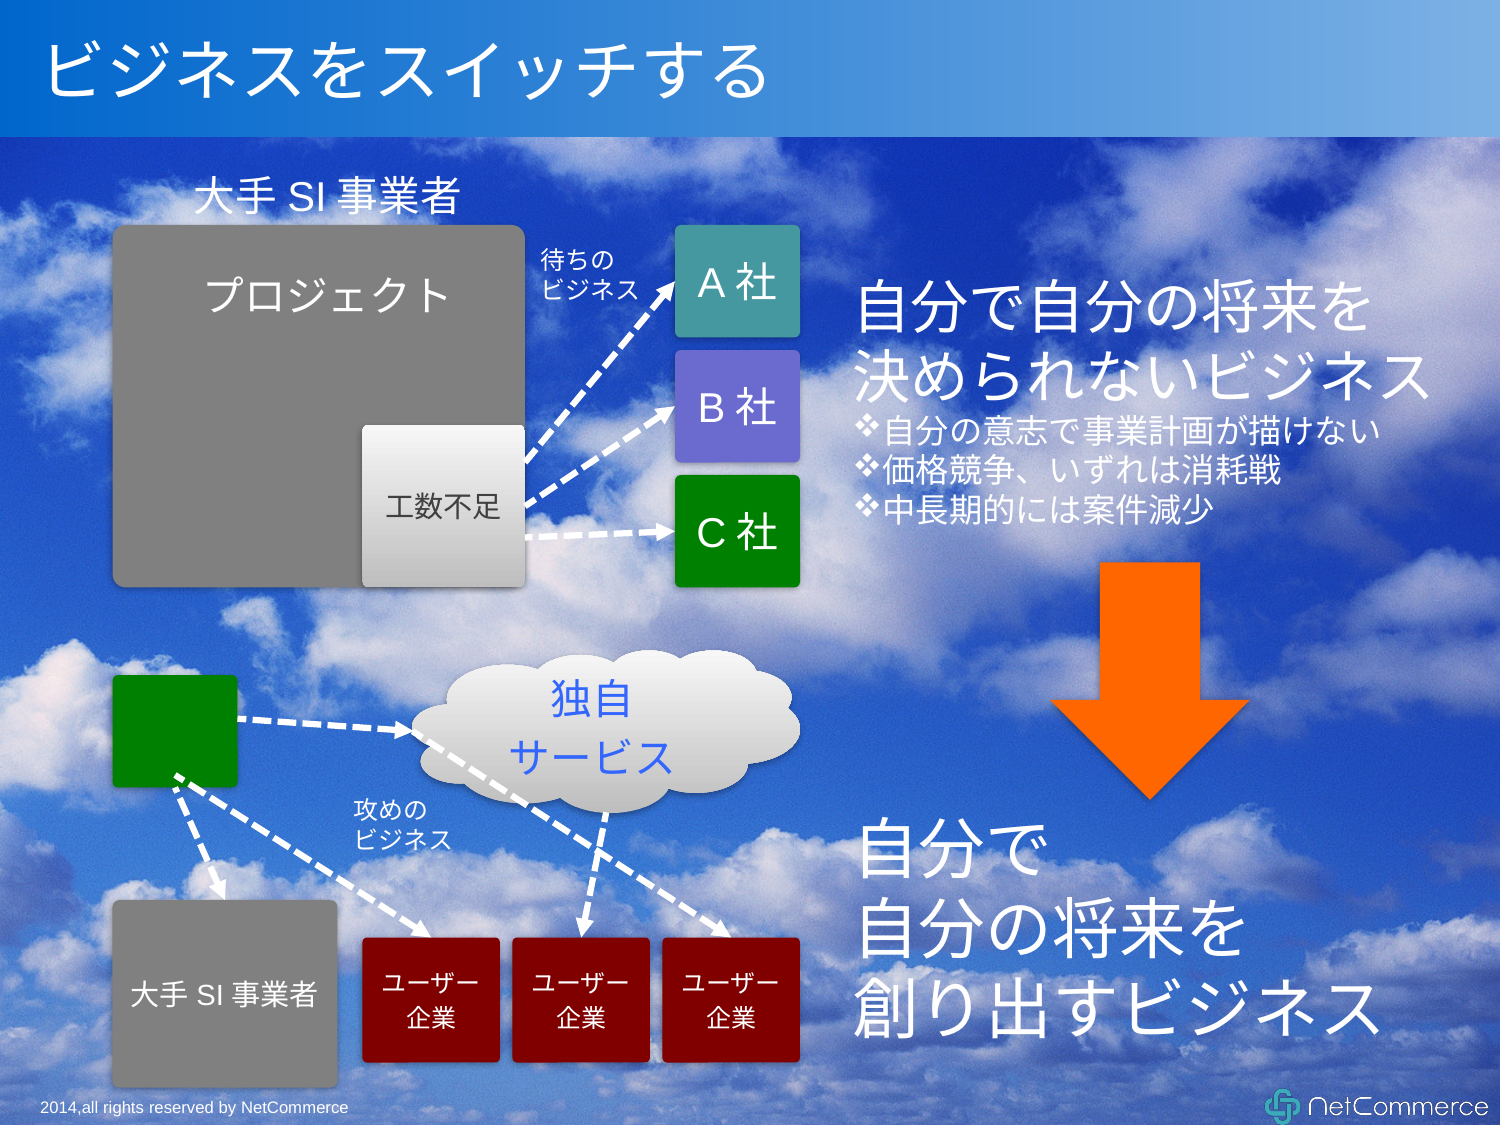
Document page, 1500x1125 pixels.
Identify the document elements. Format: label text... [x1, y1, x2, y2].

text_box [174, 649, 801, 1063]
text_box プロジェクト [187, 262, 468, 328]
text_box 自分で自分の将来を 決められないビジネス 自分の意志で事業計画が描けない 価格競争、いずれは消耗戦 中長期的には案件減少 [837, 262, 1463, 537]
title ビジネスをスイッチする [24, 24, 1376, 113]
text_box [112, 224, 520, 588]
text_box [524, 224, 801, 588]
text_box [112, 674, 338, 1088]
text_box 大手SI事業者 [178, 162, 477, 228]
picture [0, 137, 1500, 1125]
text_box [1050, 562, 1251, 800]
text_box 自分で 自分の将来を 創り出すビジネス [837, 799, 1463, 1055]
text_box 工数不足 [362, 424, 519, 588]
